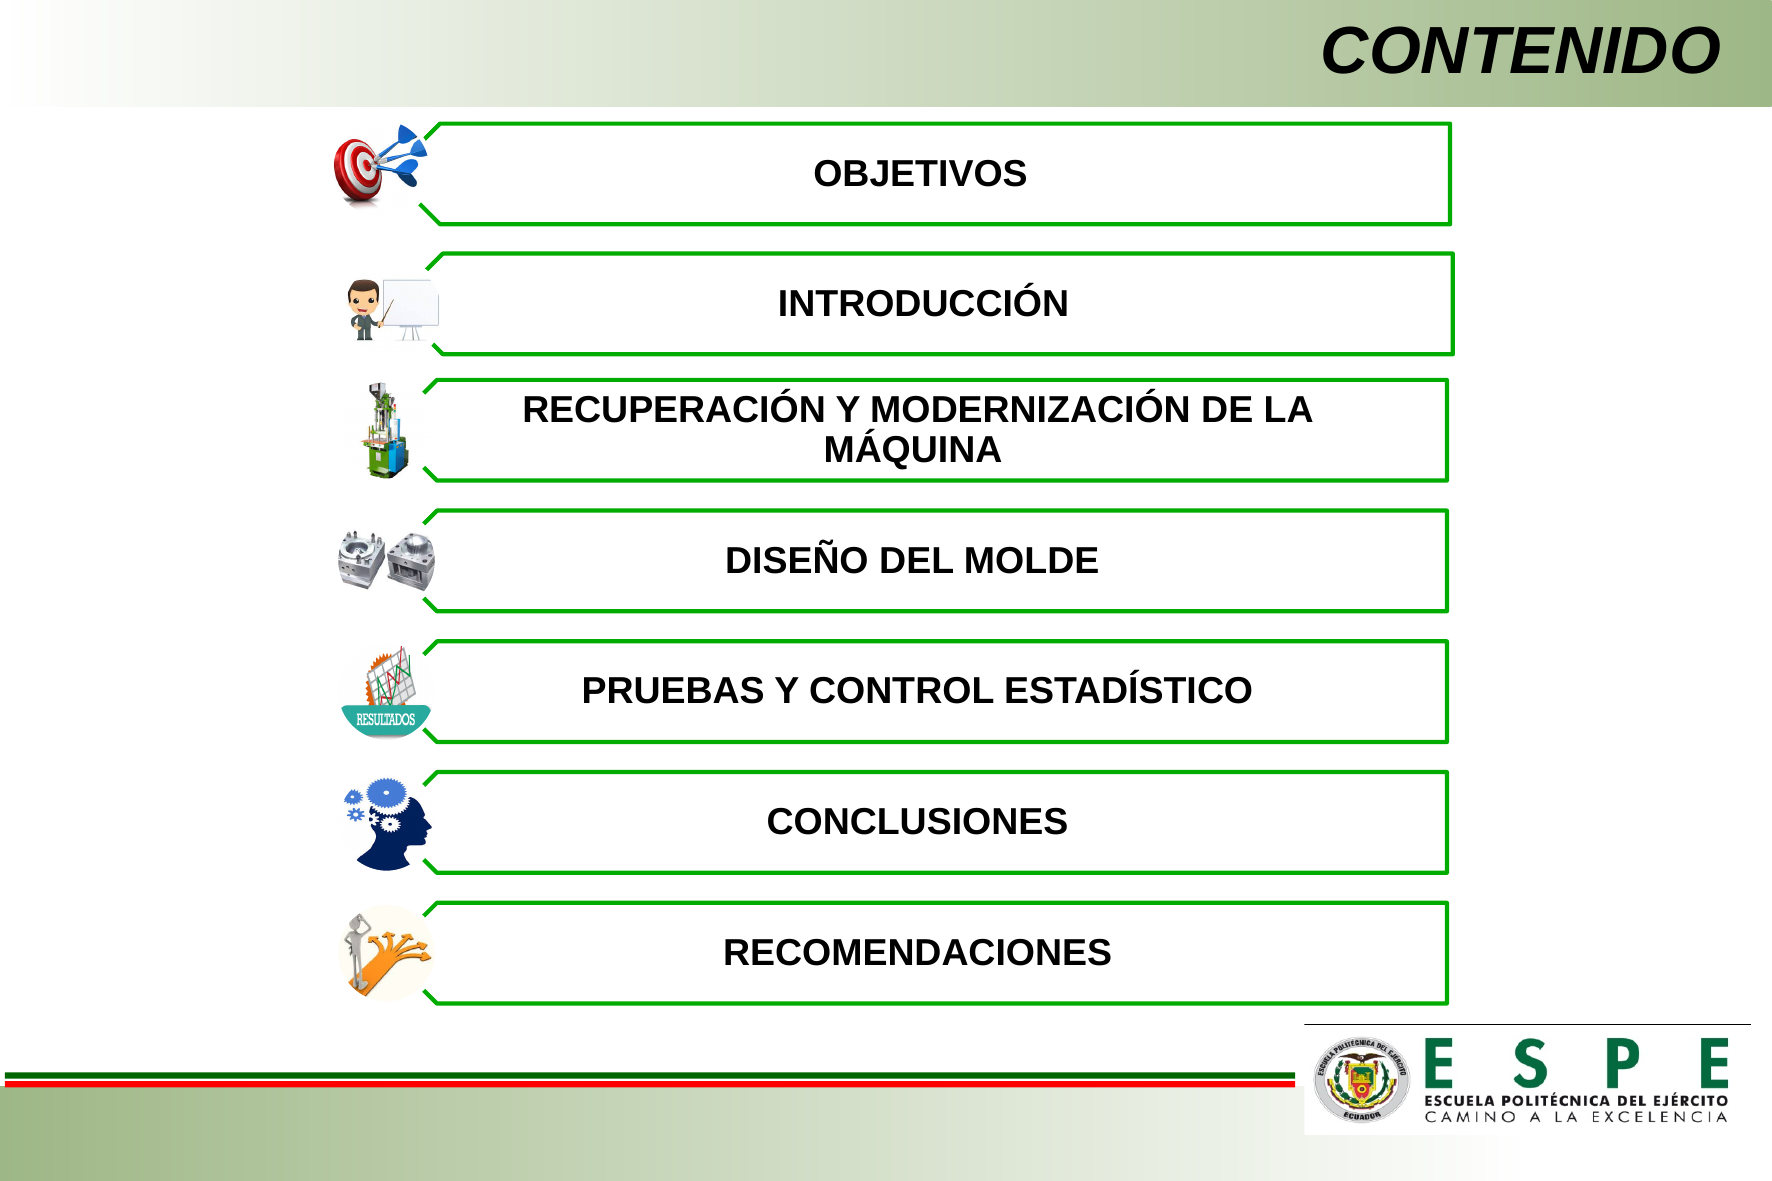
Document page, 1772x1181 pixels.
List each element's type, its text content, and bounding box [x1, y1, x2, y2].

title CONTENIDO [165, 0, 1737, 197]
picture [1304, 1024, 1751, 1135]
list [94, 117, 1690, 1005]
